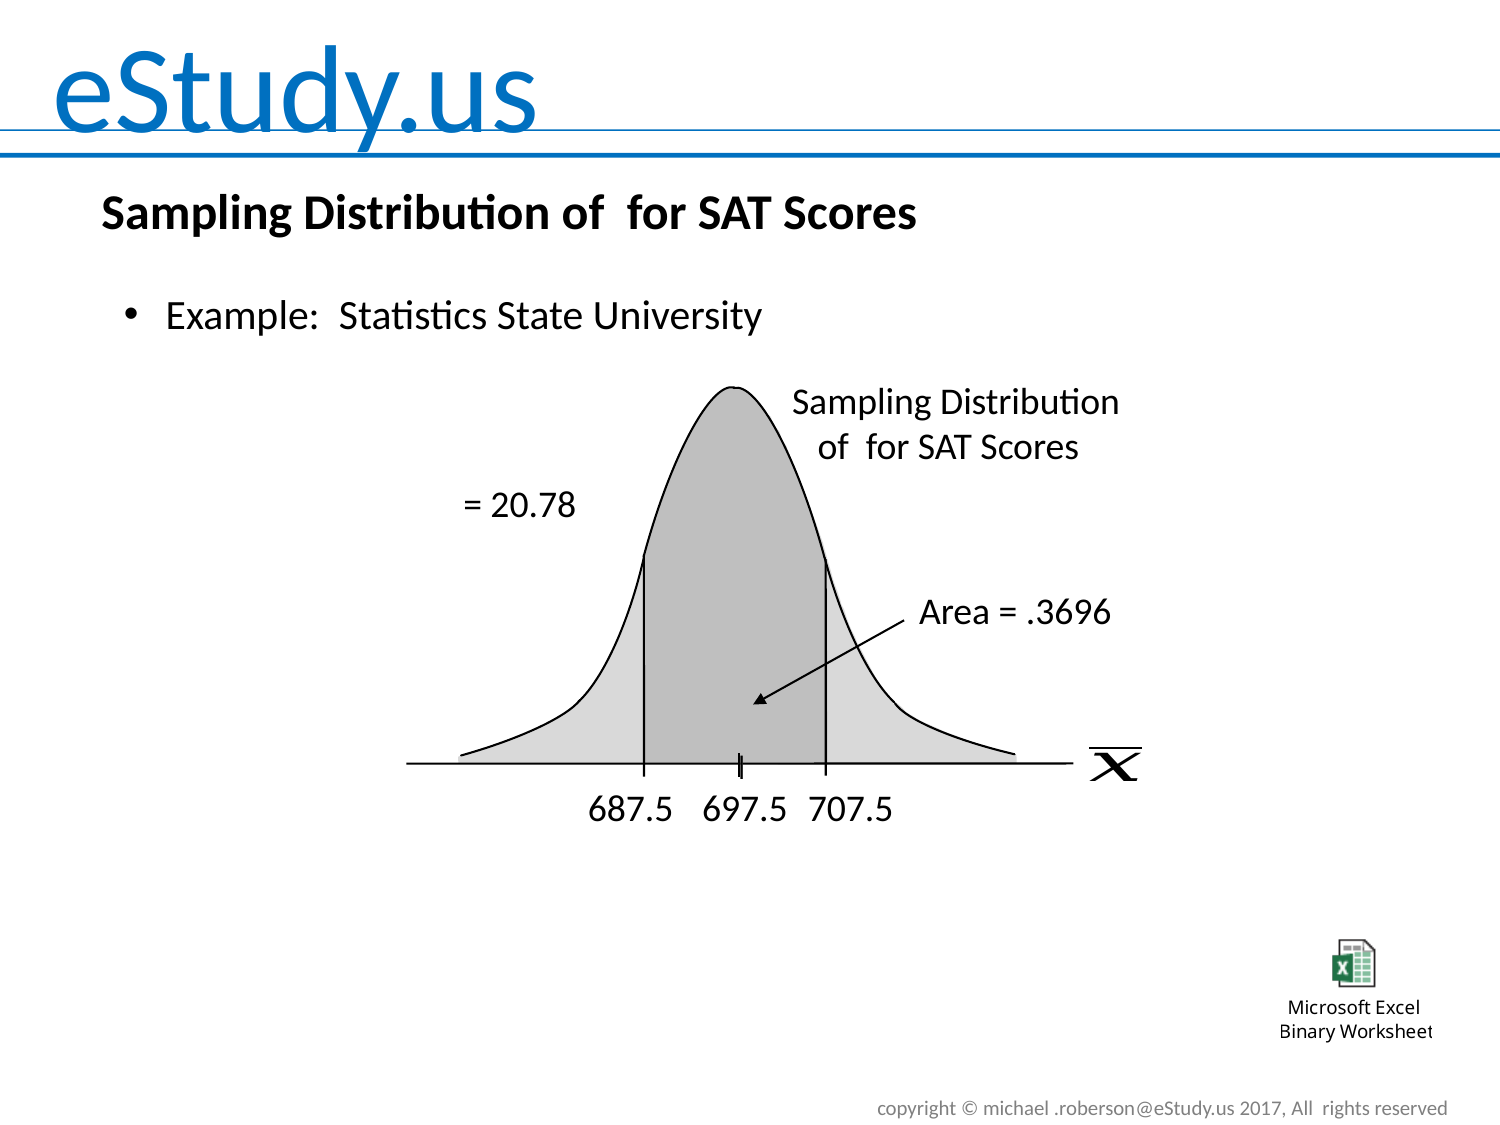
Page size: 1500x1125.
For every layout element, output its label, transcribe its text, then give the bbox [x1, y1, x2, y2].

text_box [447, 378, 1034, 744]
text_box Example: Statistics State University [112, 282, 1060, 353]
text_box 687.5 [576, 778, 685, 835]
text_box [458, 750, 643, 763]
text_box [644, 750, 825, 763]
text_box 697.5 [690, 778, 799, 835]
text_box Area = .3696 [1038, 581, 1123, 638]
text_box [828, 750, 1017, 763]
text_box 707.5 [799, 778, 905, 835]
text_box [1280, 938, 1432, 1066]
